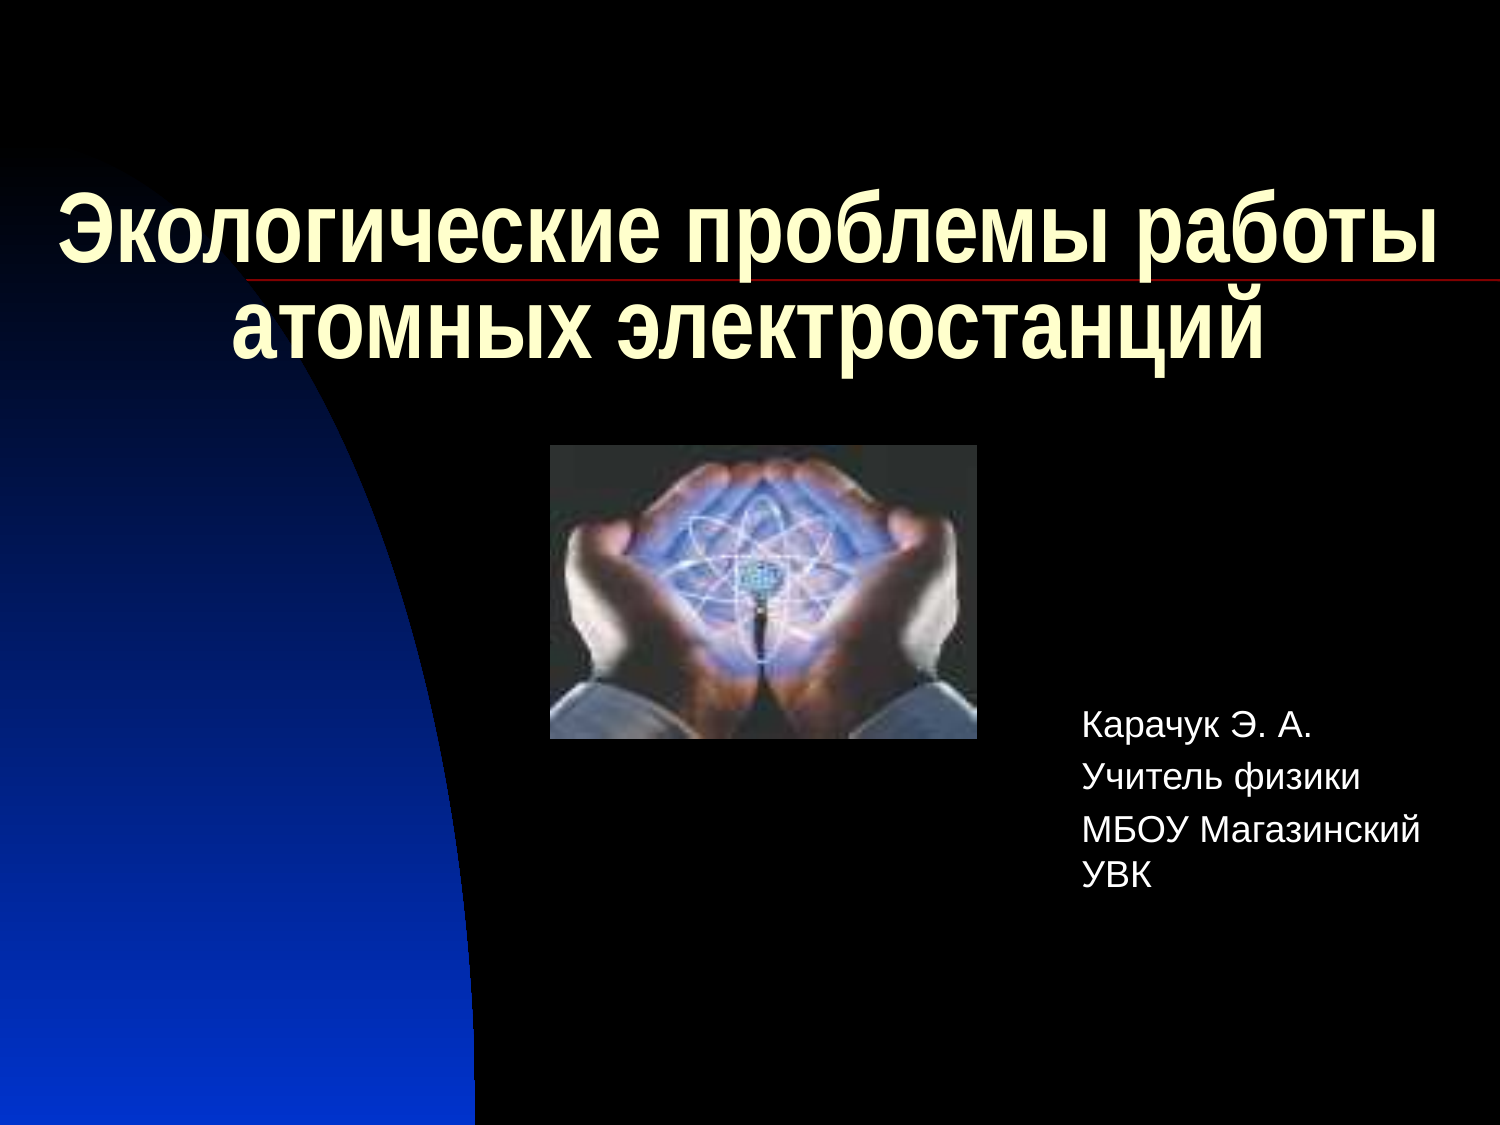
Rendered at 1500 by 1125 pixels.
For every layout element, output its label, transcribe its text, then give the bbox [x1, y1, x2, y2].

subtitle Карачук Э. А. Учитель физики МБОУ Магазинский УВК [1066, 692, 1500, 1125]
picture [550, 445, 977, 739]
title Экологические проблемы работы атомных электростанций [0, 30, 1500, 386]
